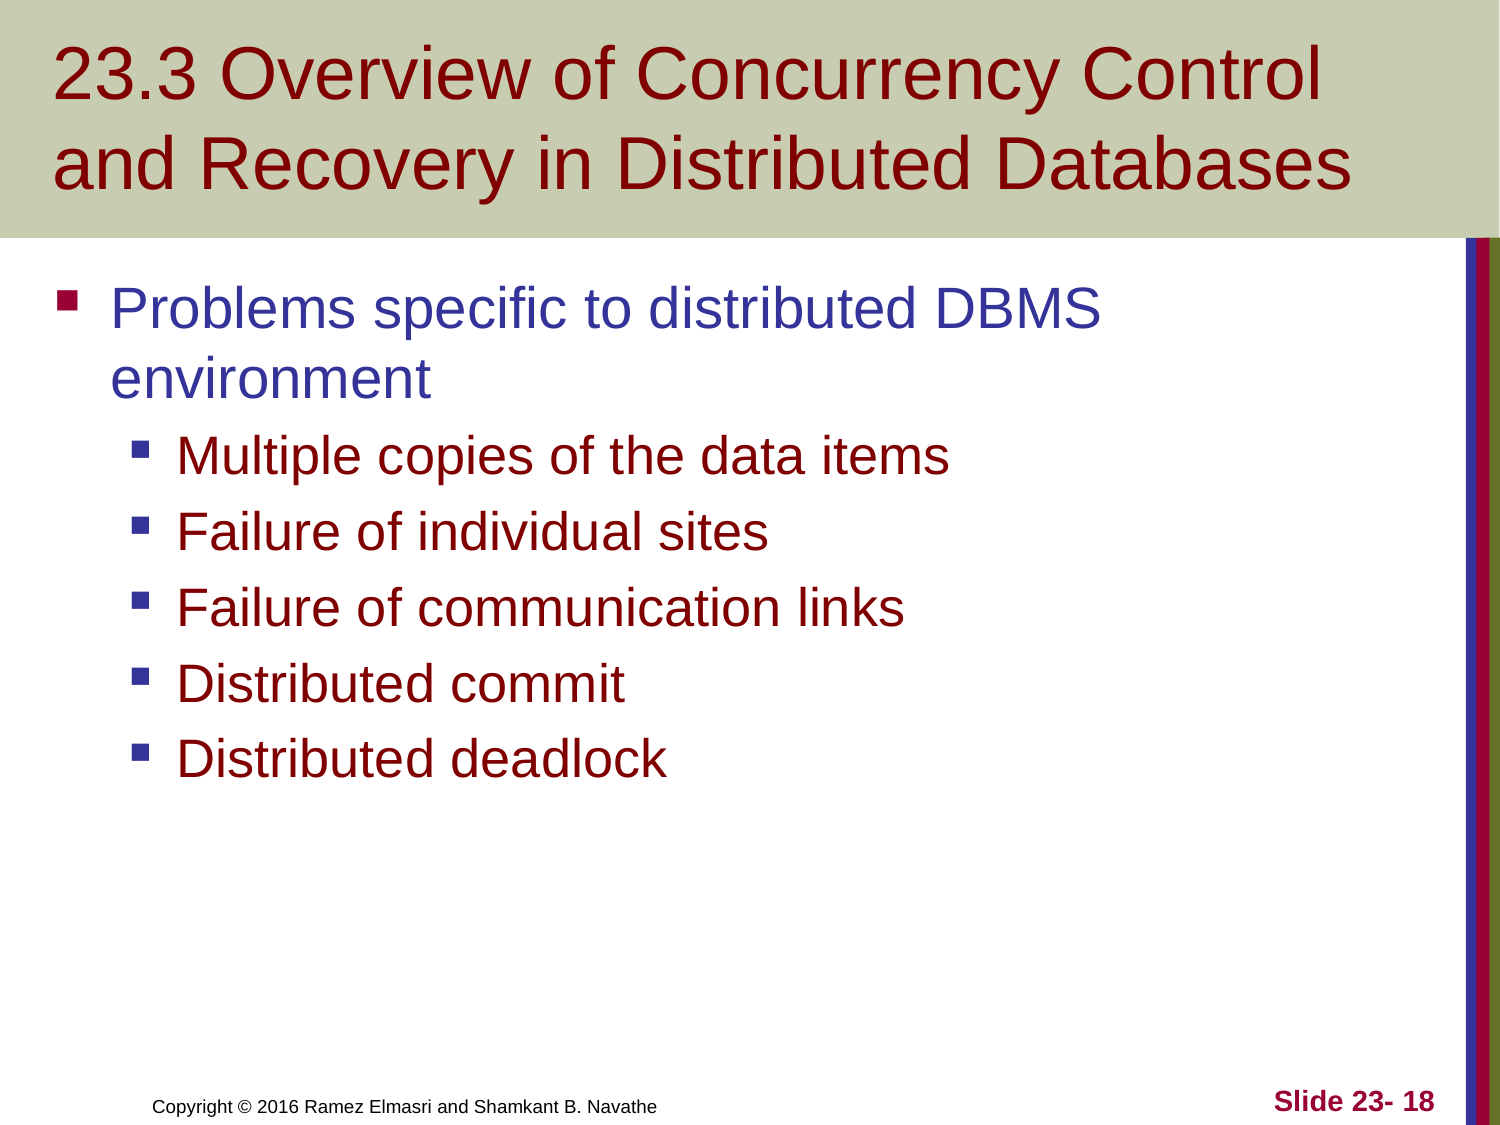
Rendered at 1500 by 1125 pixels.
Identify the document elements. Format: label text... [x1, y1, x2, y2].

list Problems specific to distributed DBMS environment Multiple copies of the data items Failure of individual sites Failure of communication links Distributed commit Distributed deadlock [39, 262, 1400, 1013]
title 23.3 Overview of Concurrency Control and Recovery in Distributed Databases [37, 49, 1413, 213]
slide_number Slide 23- 18 [1137, 1049, 1451, 1125]
